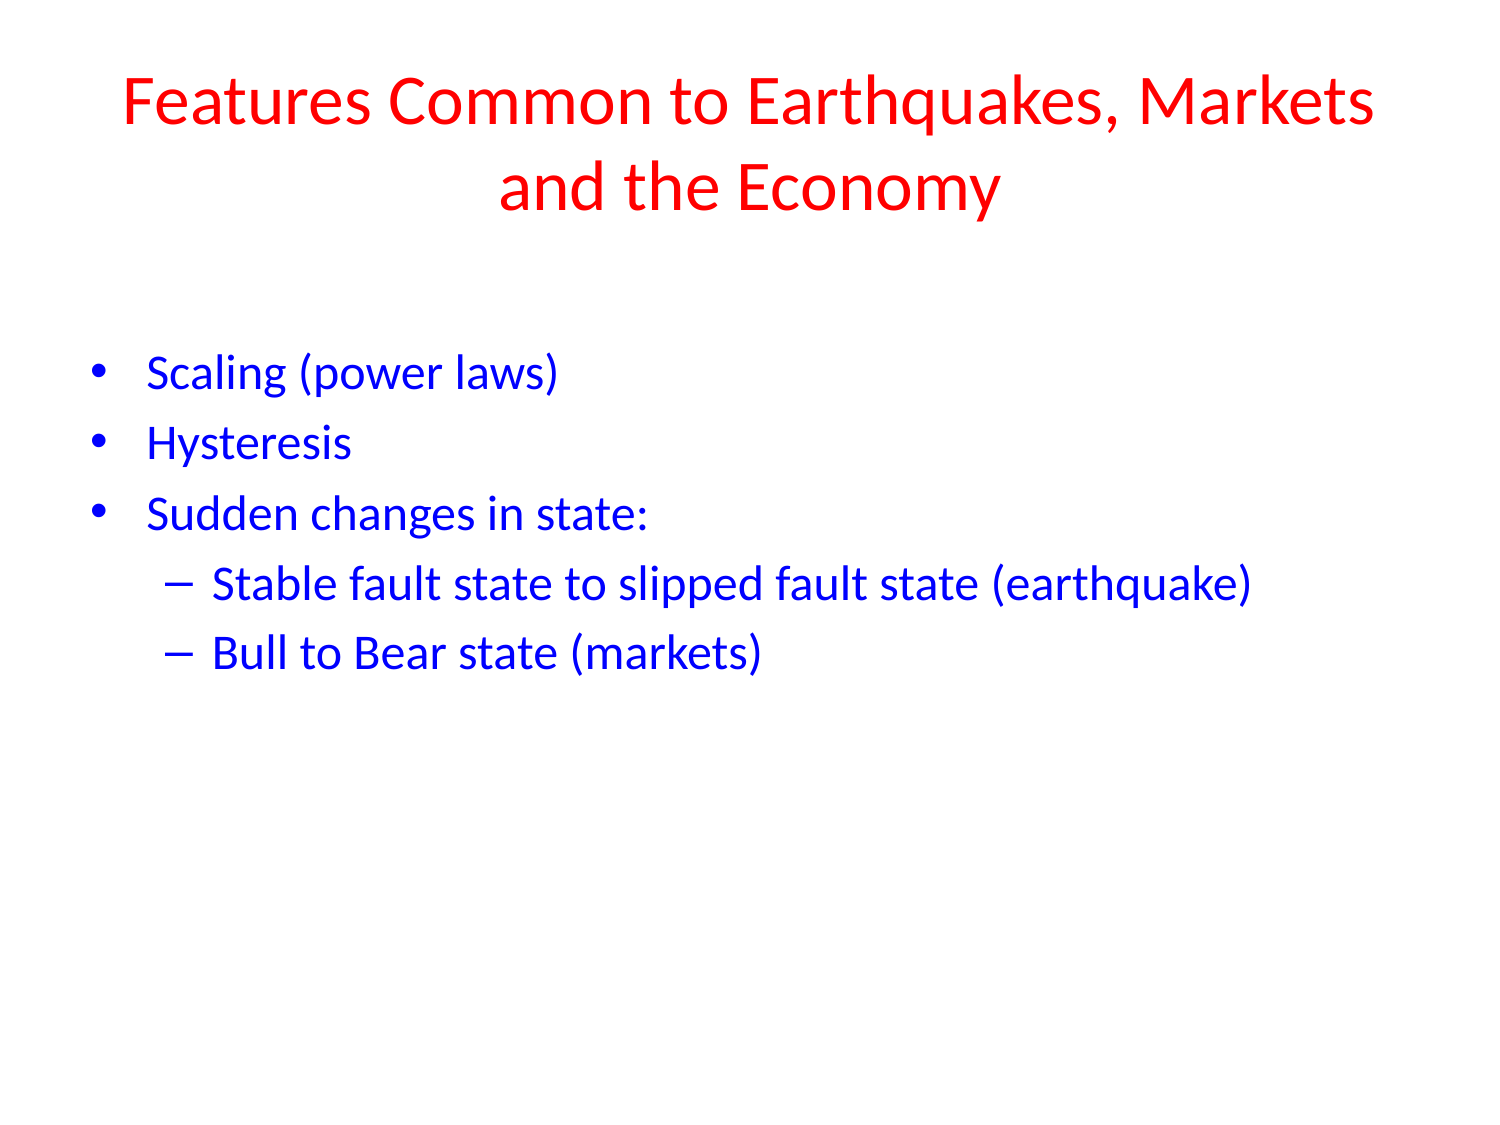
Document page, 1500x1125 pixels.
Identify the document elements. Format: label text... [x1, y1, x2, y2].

title Features Common to Earthquakes, Markets and the Economy [75, 45, 1425, 233]
list Scaling (power laws) Hysteresis Sudden changes in state: Stable fault state to slipped fault state (earthquake) Bull to Bear state (markets) [75, 262, 1425, 1005]
